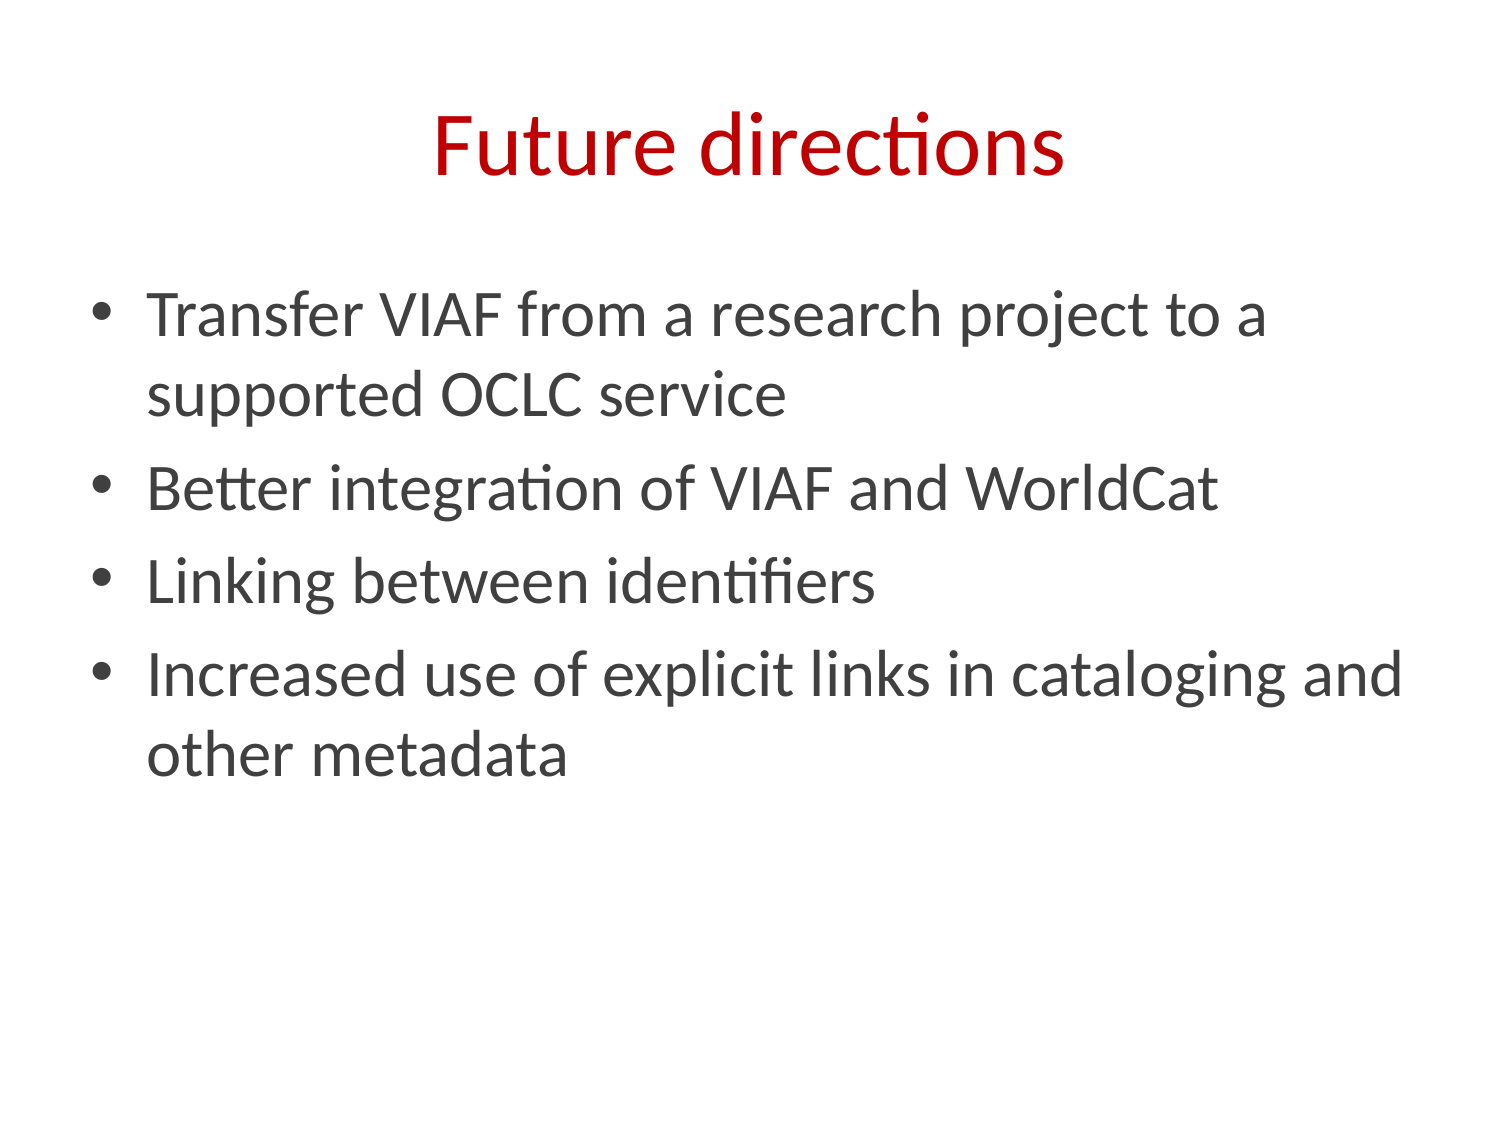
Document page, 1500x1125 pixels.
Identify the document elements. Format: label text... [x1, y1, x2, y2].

list Transfer VIAF from a research project to a supported OCLC service Better integration of VIAF and WorldCat Linking between identifiers Increased use of explicit links in cataloging and other metadata [75, 262, 1425, 1005]
title Future directions [75, 45, 1425, 233]
